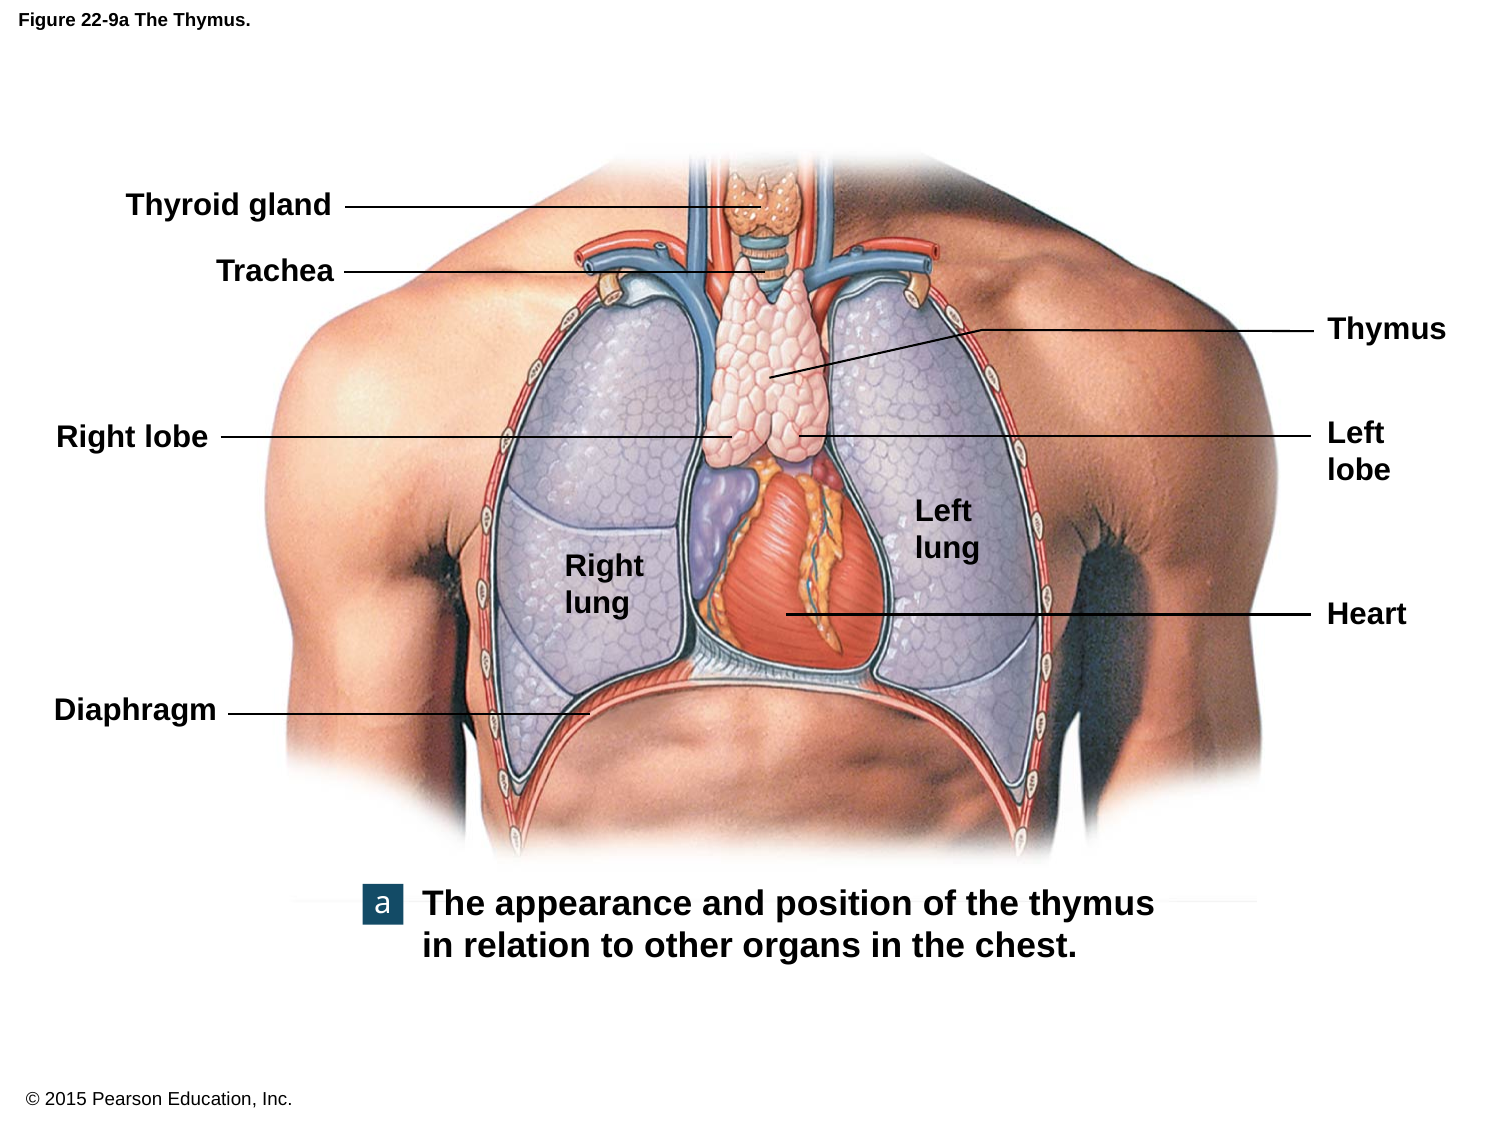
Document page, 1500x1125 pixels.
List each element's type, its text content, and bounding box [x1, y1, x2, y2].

title Figure 22-9a The Thymus. [3, 0, 930, 50]
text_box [362, 882, 404, 925]
picture [48, 127, 1452, 956]
